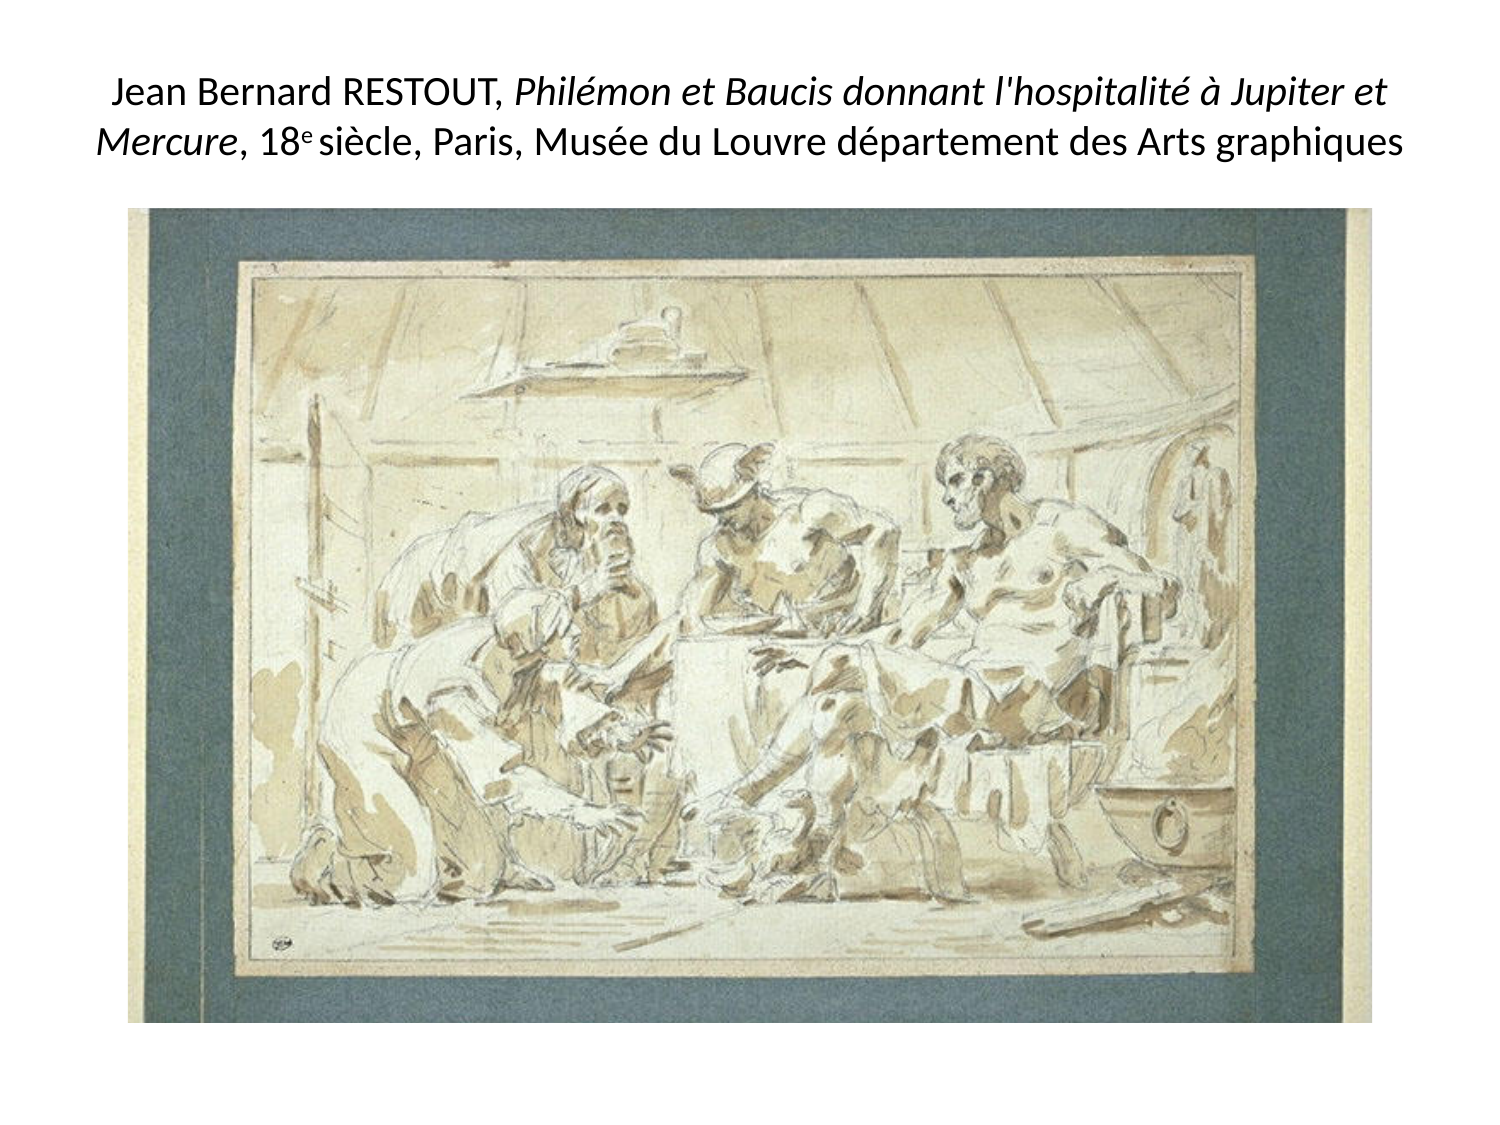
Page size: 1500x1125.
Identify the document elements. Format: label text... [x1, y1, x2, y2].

title Jean Bernard RESTOUT, Philémon et Baucis donnant l'hospitalité à Jupiter et Mercure, 18e siècle, Paris, Musée du Louvre département des Arts graphiques [75, 45, 1425, 233]
picture [127, 207, 1373, 1023]
